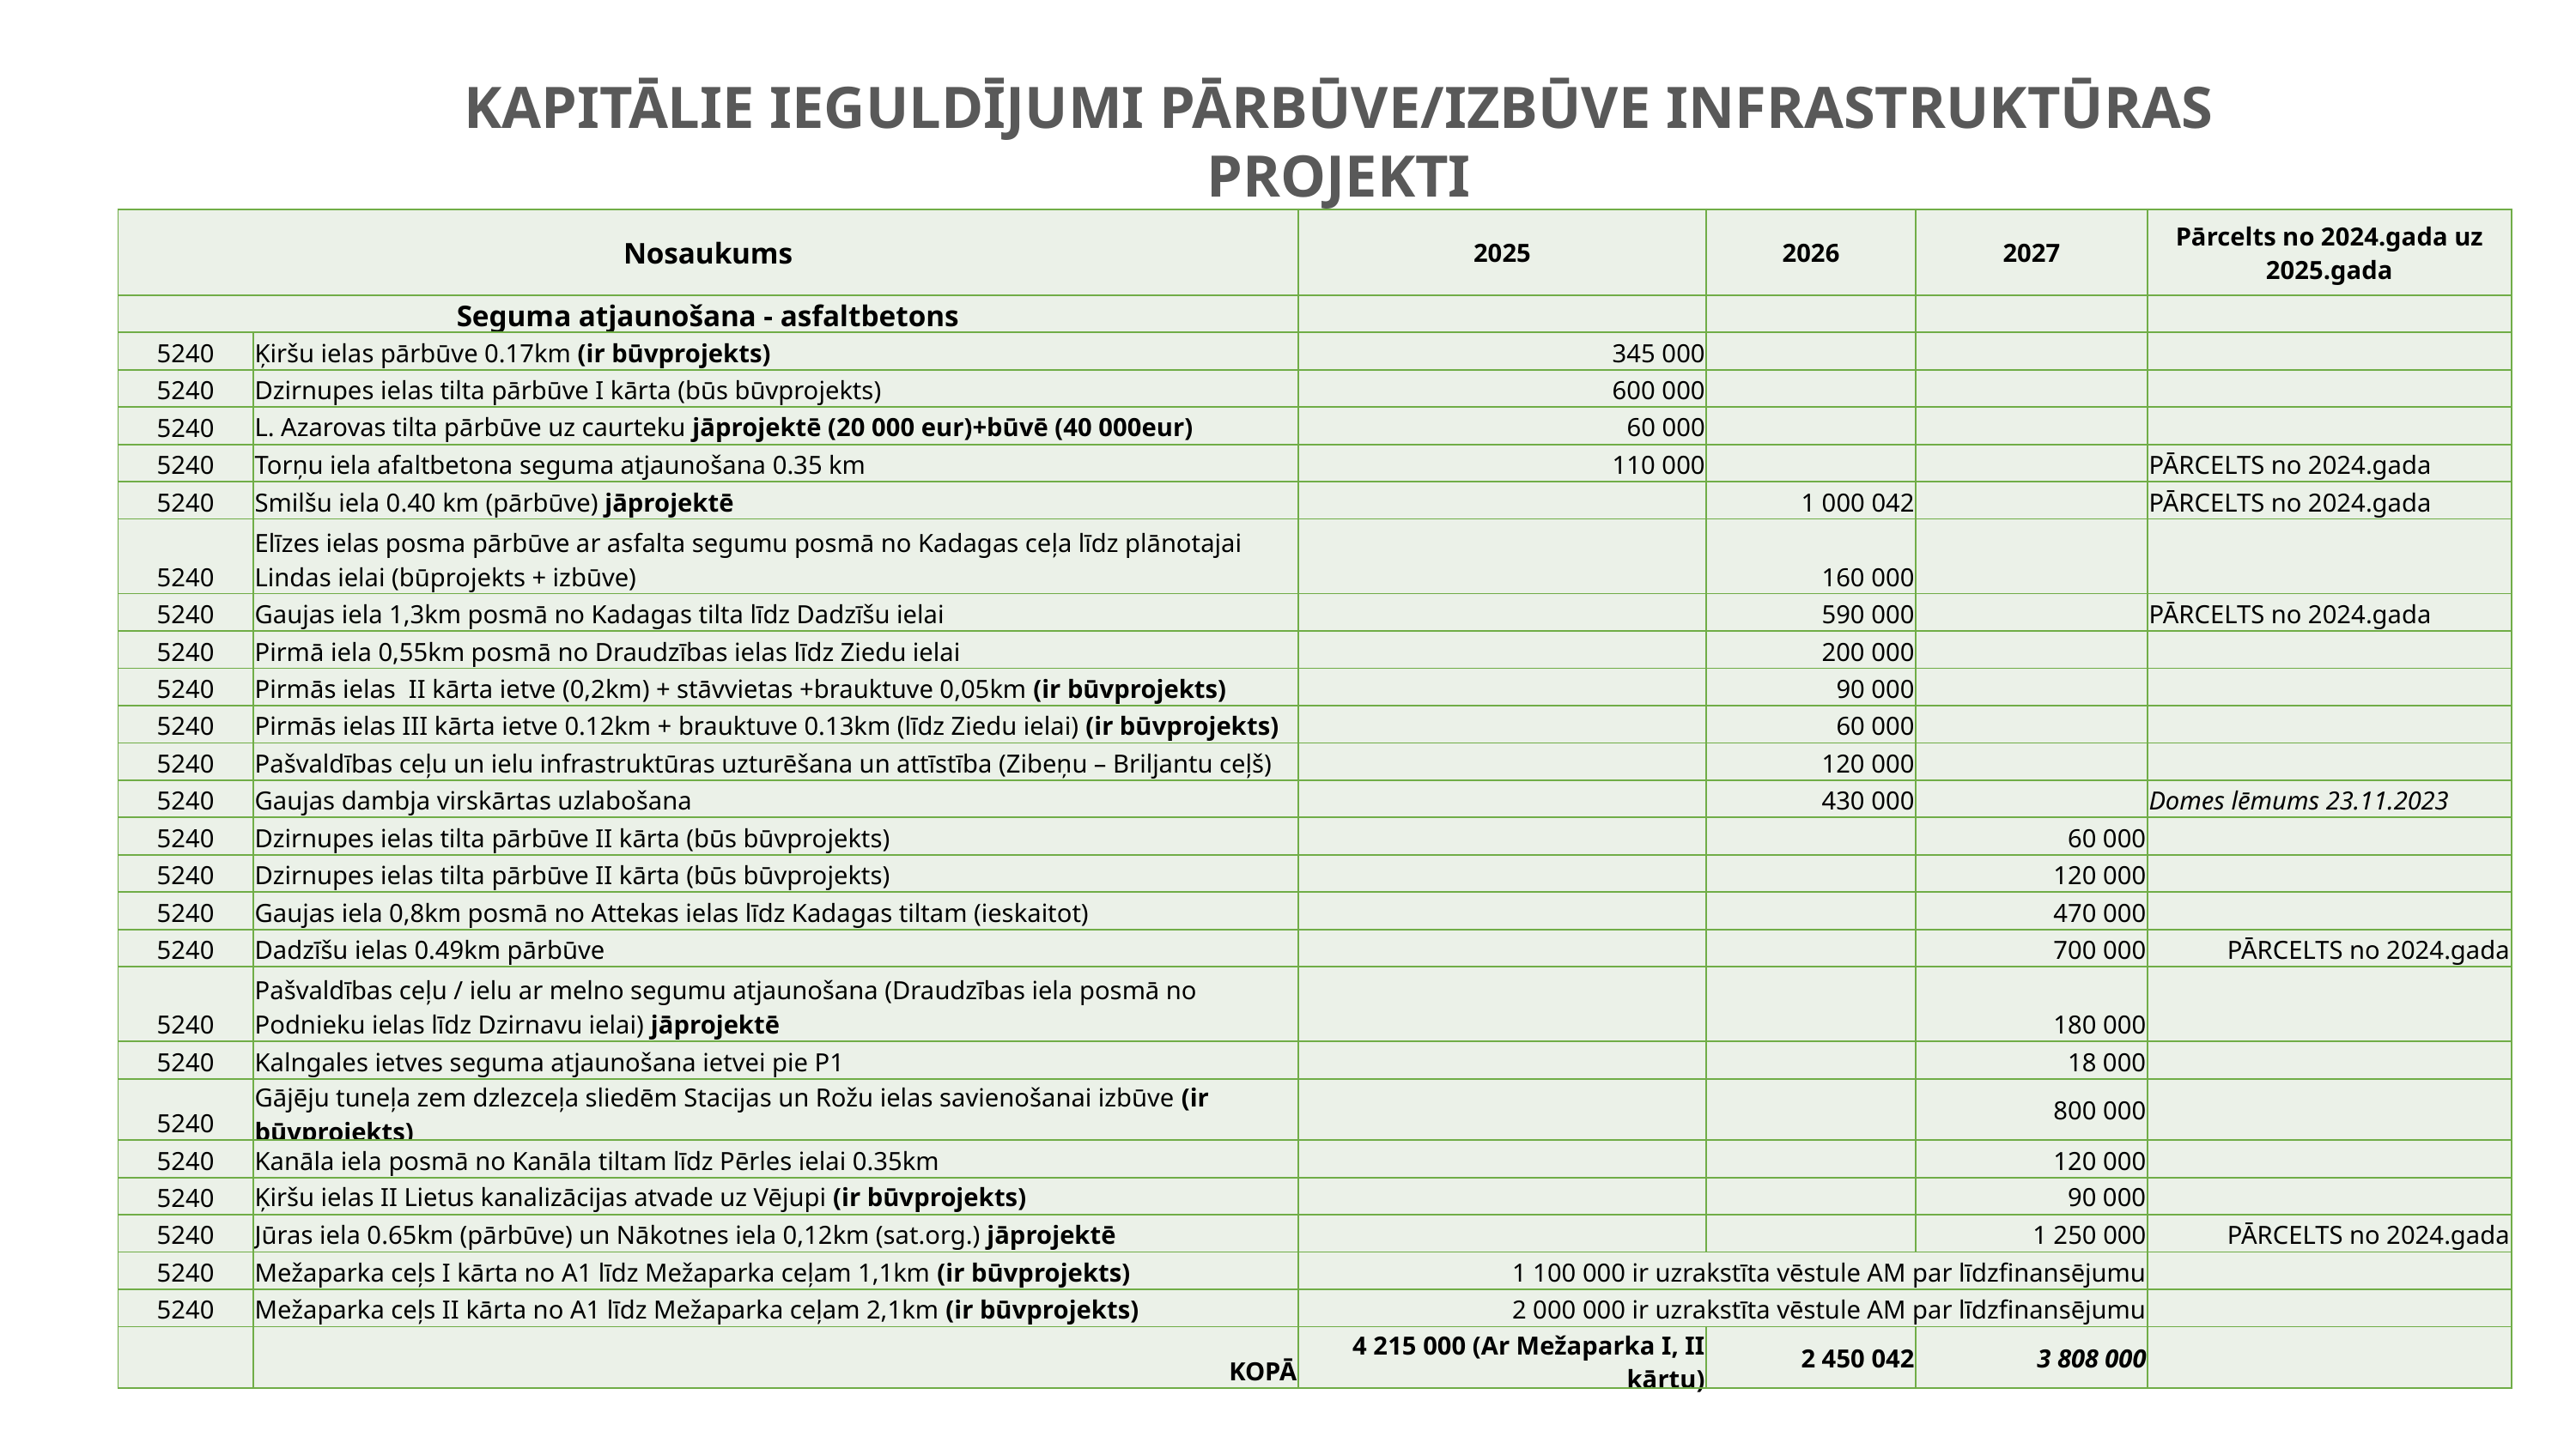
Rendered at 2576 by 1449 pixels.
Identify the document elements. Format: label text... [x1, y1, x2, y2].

table_cell Gaujas iela 0,8km posmā no Attekas ielas līdz Kadagas tiltam (ieskaitot) [254, 893, 1297, 929]
table_cell 1 250 000 [1917, 1216, 2147, 1252]
table_cell [2148, 1042, 2511, 1078]
table_cell [2148, 743, 2511, 779]
table_cell 1 000 042 [1707, 482, 1915, 518]
table_cell Kanāla iela posmā no Kanāla tiltam līdz Pērles ielai 0.35km [254, 1141, 1297, 1177]
table_header 2027 [1917, 210, 2147, 294]
table_cell Pirmā iela 0,55km posmā no Draudzības ielas līdz Ziedu ielai [254, 632, 1297, 668]
table_cell Pašvaldības ceļu / ielu ar melno segumu atjaunošana (Draudzības iela posmā no Podnieku ielas līdz Dzirnavu ielai) jāprojektē [254, 967, 1297, 1040]
table_cell PĀRCELTS no 2024.gada [2148, 446, 2511, 481]
table_cell [1299, 967, 1705, 1040]
table_cell PĀRCELTS no 2024.gada [2148, 1216, 2511, 1252]
table_cell 5240 [118, 1179, 252, 1214]
table_cell [2148, 408, 2511, 444]
table_cell [1707, 1179, 1915, 1214]
table_cell Seguma atjaunošana - asfaltbetons [118, 296, 1297, 331]
table_cell [1299, 594, 1705, 630]
table_cell [1707, 371, 1915, 406]
table_cell 5240 [118, 931, 252, 966]
table_cell [1299, 1080, 1705, 1139]
table_header Nosaukums [118, 210, 1297, 294]
table_cell Gājēju tuneļa zem dzlezceļa sliedēm Stacijas un Rožu ielas savienošanai izbūve (ir būvprojekts) [254, 1080, 1297, 1139]
table_cell [1707, 446, 1915, 481]
table_cell 5240 [118, 519, 252, 593]
table_cell Dadzīšu ielas 0.49km pārbūve [254, 931, 1297, 966]
table_cell Pirmās ielas II kārta ietve (0,2km) + stāvvietas +brauktuve 0,05km (ir būvprojekts) [254, 669, 1297, 705]
table_cell [1707, 1080, 1915, 1139]
table_cell 5240 [118, 594, 252, 630]
table_cell Smilšu iela 0.40 km (pārbūve) jāprojektē [254, 482, 1297, 518]
table_cell 430 000 [1707, 781, 1915, 816]
table_cell Mežaparka ceļs I kārta no A1 līdz Mežaparka ceļam 1,1km (ir būvprojekts) [254, 1252, 1297, 1288]
table_cell Dzirnupes ielas tilta pārbūve II kārta (būs būvprojekts) [254, 818, 1297, 854]
table_cell [2148, 1327, 2511, 1387]
table_cell 345 000 [1299, 333, 1705, 369]
table_cell Mežaparka ceļs II kārta no A1 līdz Mežaparka ceļam 2,1km (ir būvprojekts) [254, 1290, 1297, 1326]
table_cell 60 000 [1707, 706, 1915, 743]
table_cell PĀRCELTS no 2024.gada [2148, 931, 2511, 966]
table_cell [1707, 1042, 1915, 1078]
table_cell [118, 1327, 252, 1387]
table_cell 5240 [118, 669, 252, 705]
table_cell Gaujas iela 1,3km posmā no Kadagas tilta līdz Dadzīšu ielai [254, 594, 1297, 630]
table_cell 120 000 [1917, 1141, 2147, 1177]
table_cell 5240 [118, 333, 252, 369]
table_cell [1299, 632, 1705, 668]
table_header 2026 [1707, 210, 1915, 294]
table_cell [1299, 818, 1705, 854]
table_cell 18 000 [1917, 1042, 2147, 1078]
table_cell [1299, 482, 1705, 518]
table_cell Domes lēmums 23.11.2023 [2148, 781, 2511, 816]
table_cell [1299, 706, 1705, 743]
table_cell Torņu iela afaltbetona seguma atjaunošana 0.35 km [254, 446, 1297, 481]
table_cell 160 000 [1707, 519, 1915, 593]
table_cell [1917, 743, 2147, 779]
table_cell 1 100 000 ir uzrakstīta vēstule AM par līdzfinansējumu [1299, 1252, 2147, 1288]
table_cell [2148, 1080, 2511, 1139]
table_cell 5240 [118, 632, 252, 668]
table_cell 2 000 000 ir uzrakstīta vēstule AM par līdzfinansējumu [1299, 1290, 2147, 1326]
table_cell [1707, 818, 1915, 854]
table_cell PĀRCELTS no 2024.gada [2148, 482, 2511, 518]
table_cell [1299, 931, 1705, 966]
table_cell Ķiršu ielas pārbūve 0.17km (ir būvprojekts) [254, 333, 1297, 369]
table_cell 5240 [118, 446, 252, 481]
table_cell [1917, 706, 2147, 743]
table_cell [1299, 743, 1705, 779]
table_cell PĀRCELTS no 2024.gada [2148, 594, 2511, 630]
table_cell [1917, 594, 2147, 630]
table_cell 5240 [118, 856, 252, 891]
table_cell 600 000 [1299, 371, 1705, 406]
table_cell [2148, 1252, 2511, 1288]
table_cell Pirmās ielas III kārta ietve 0.12km + brauktuve 0.13km (līdz Ziedu ielai) (ir būvprojekts) [254, 706, 1297, 743]
table_cell 5240 [118, 1141, 252, 1177]
table_cell [1917, 408, 2147, 444]
table_cell 3 808 000 [1917, 1327, 2147, 1387]
table_cell 4 215 000 (Ar Mežaparka I, II kārtu) [1299, 1327, 1705, 1387]
table_cell 470 000 [1917, 893, 2147, 929]
table_cell 5240 [118, 371, 252, 406]
table_cell 120 000 [1917, 856, 2147, 891]
table_cell [1707, 856, 1915, 891]
table_cell [2148, 333, 2511, 369]
table_cell Kalngales ietves seguma atjaunošana ietvei pie P1 [254, 1042, 1297, 1078]
table_cell [1707, 333, 1915, 369]
table_cell [1917, 669, 2147, 705]
table_cell [2148, 296, 2511, 331]
table_header Pārcelts no 2024.gada uz 2025.gada [2148, 210, 2511, 294]
table_cell 5240 [118, 893, 252, 929]
table_cell [1299, 1042, 1705, 1078]
table_cell [1707, 1141, 1915, 1177]
table_cell [2148, 371, 2511, 406]
table_cell [2148, 519, 2511, 593]
table_cell [1299, 1141, 1705, 1177]
table_cell 5240 [118, 1216, 252, 1252]
table_cell [2148, 856, 2511, 891]
table_cell 5240 [118, 1042, 252, 1078]
table_cell 590 000 [1707, 594, 1915, 630]
table_cell [2148, 1290, 2511, 1326]
table_cell [1917, 482, 2147, 518]
table_cell [2148, 706, 2511, 743]
table_cell 5240 [118, 706, 252, 743]
table_cell [2148, 893, 2511, 929]
table_cell Dzirnupes ielas tilta pārbūve II kārta (būs būvprojekts) [254, 856, 1297, 891]
table_cell 2 450 042 [1707, 1327, 1915, 1387]
table_cell [1299, 893, 1705, 929]
table_cell [1707, 893, 1915, 929]
table_cell [1917, 519, 2147, 593]
table_cell 5240 [118, 781, 252, 816]
table_cell [1299, 296, 1705, 331]
table_cell 5240 [118, 967, 252, 1040]
table_cell Ķiršu ielas II Lietus kanalizācijas atvade uz Vējupi (ir būvprojekts) [254, 1179, 1297, 1214]
table_cell [2148, 818, 2511, 854]
table_cell [1707, 408, 1915, 444]
table_cell [1917, 333, 2147, 369]
table_cell 5240 [118, 482, 252, 518]
table_cell 60 000 [1299, 408, 1705, 444]
table_cell [1917, 446, 2147, 481]
table_cell [1299, 1216, 1705, 1252]
table_cell [2148, 1141, 2511, 1177]
table_cell 5240 [118, 1290, 252, 1326]
table_cell [1299, 856, 1705, 891]
table_cell [2148, 669, 2511, 705]
table_cell [2148, 632, 2511, 668]
table_cell 200 000 [1707, 632, 1915, 668]
table_cell KOPĀ [254, 1327, 1297, 1387]
table_cell [1707, 296, 1915, 331]
table_cell 60 000 [1917, 818, 2147, 854]
table_cell 90 000 [1917, 1179, 2147, 1214]
table_cell Gaujas dambja virskārtas uzlabošana [254, 781, 1297, 816]
table_cell [1299, 781, 1705, 816]
table_cell Elīzes ielas posma pārbūve ar asfalta segumu posmā no Kadagas ceļa līdz plānotajai Lindas ielai (būprojekts + izbūve) [254, 519, 1297, 593]
table_cell 5240 [118, 818, 252, 854]
table_cell 90 000 [1707, 669, 1915, 705]
table_cell [1917, 296, 2147, 331]
table_cell Jūras iela 0.65km (pārbūve) un Nākotnes iela 0,12km (sat.org.) jāprojektē [254, 1216, 1297, 1252]
table_cell L. Azarovas tilta pārbūve uz caurteku jāprojektē (20 000 eur)+būvē (40 000eur) [254, 408, 1297, 444]
table_cell 5240 [118, 1252, 252, 1288]
table_cell [1917, 632, 2147, 668]
table_cell [1299, 669, 1705, 705]
table_header 2025 [1299, 210, 1705, 294]
table_cell 5240 [118, 1080, 252, 1139]
table_cell [1917, 781, 2147, 816]
table_cell [2148, 1179, 2511, 1214]
table_cell 800 000 [1917, 1080, 2147, 1139]
table_cell 120 000 [1707, 743, 1915, 779]
table_cell Dzirnupes ielas tilta pārbūve I kārta (būs būvprojekts) [254, 371, 1297, 406]
table_cell [1299, 519, 1705, 593]
table_cell [1917, 371, 2147, 406]
table_cell 110 000 [1299, 446, 1705, 481]
table_cell Pašvaldības ceļu un ielu infrastruktūras uzturēšana un attīstība (Zibeņu – Briljantu ceļš) [254, 743, 1297, 779]
table_cell 5240 [118, 743, 252, 779]
table_cell 700 000 [1917, 931, 2147, 966]
table_cell [2148, 967, 2511, 1040]
text_box Kapitālie ieguldījumi pārbūve/izbūve infrastruktūras projekti [378, 64, 2300, 209]
table_cell [1707, 931, 1915, 966]
table_cell 5240 [118, 408, 252, 444]
table_cell 180 000 [1917, 967, 2147, 1040]
table_cell [1299, 1179, 1705, 1214]
table_cell [1707, 967, 1915, 1040]
table_cell [1707, 1216, 1915, 1252]
